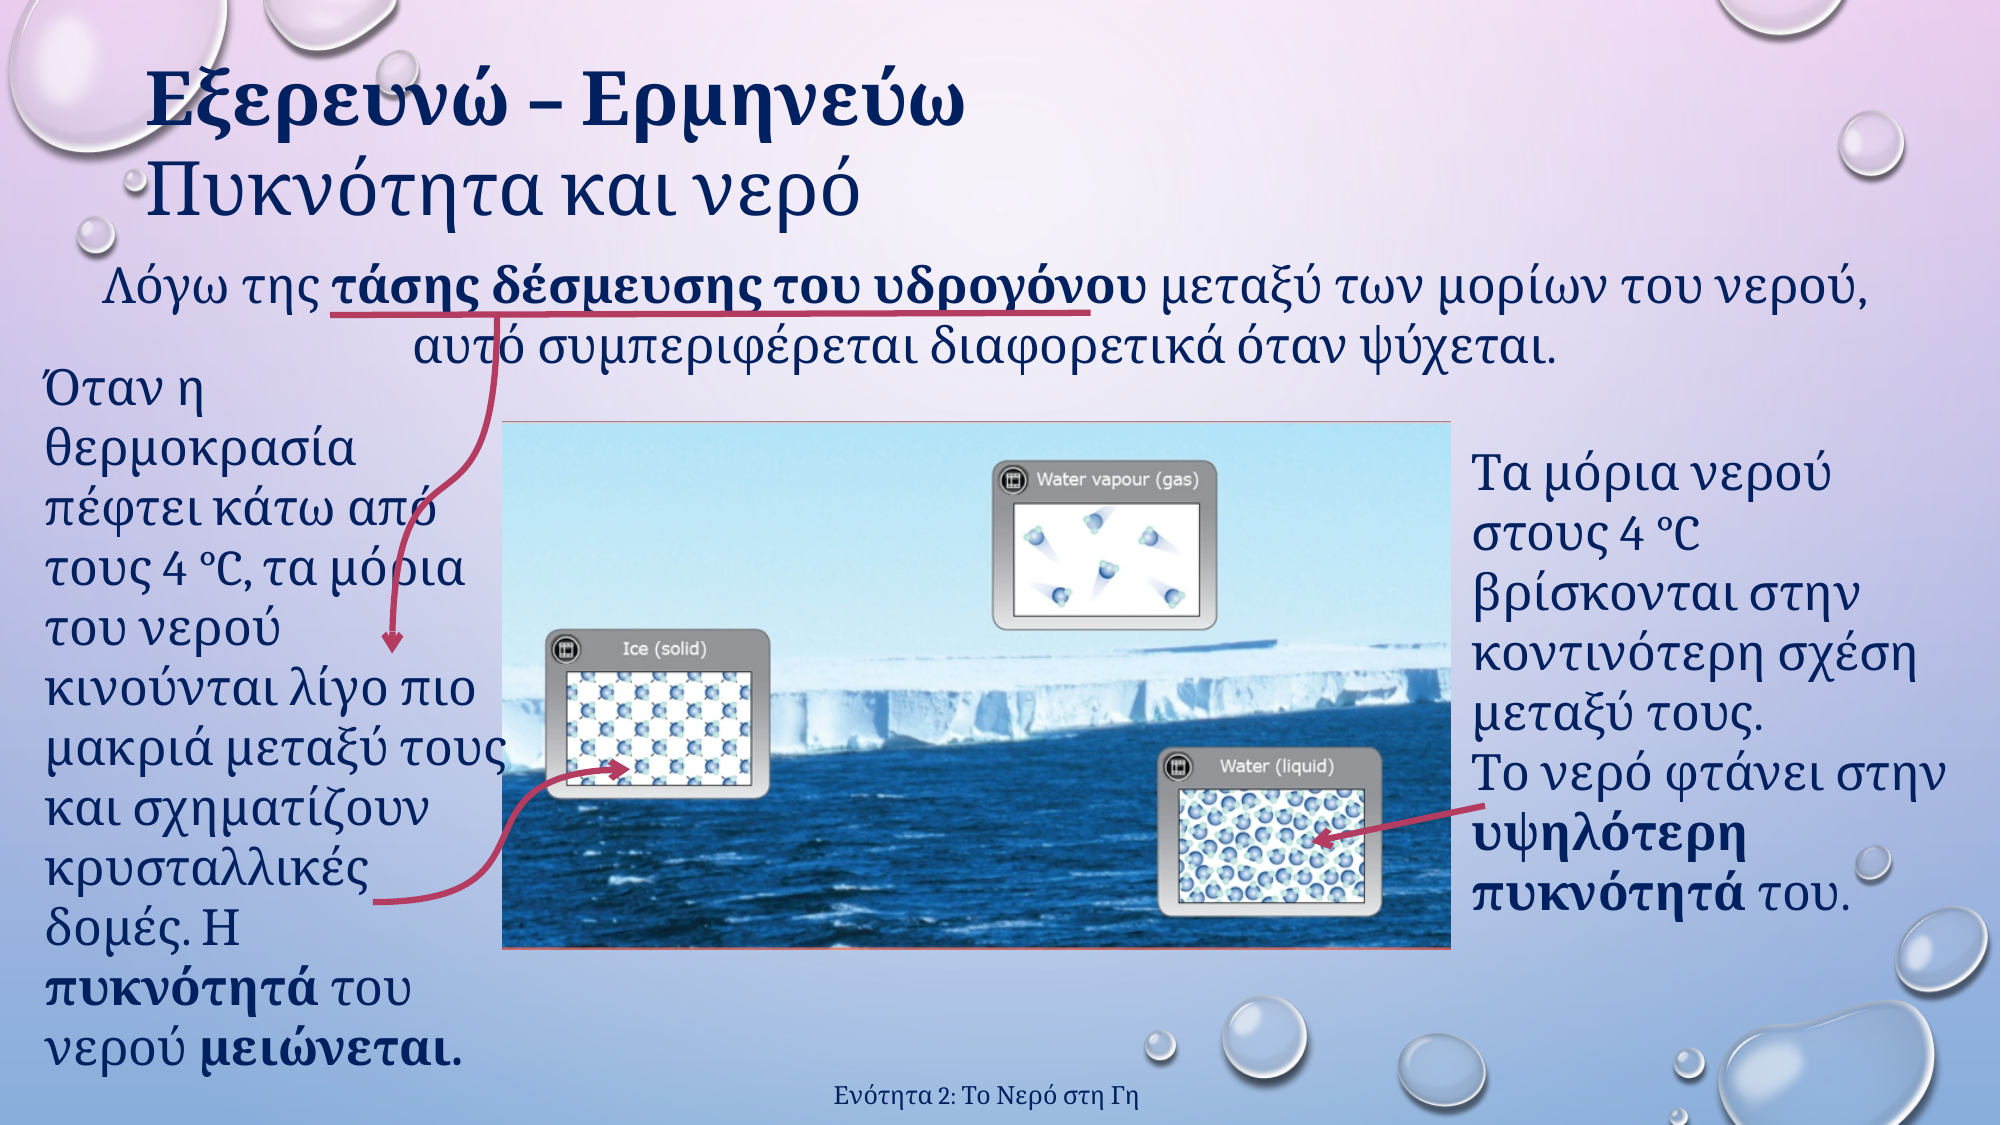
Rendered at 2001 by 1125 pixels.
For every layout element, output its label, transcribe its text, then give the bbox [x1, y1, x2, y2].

text_box Τα μόρια νερού στους 4 °C βρίσκονται στην κοντινότερη σχέση μεταξύ τους. Το νερό φτάνει στην υψηλότερη πυκνότητά του. [1457, 432, 1970, 928]
text_box Όταν η θερμοκρασία πέφτει κάτω από τους 4 °C, τα μόρια του νερού κινούνται λίγο πιο μακριά μεταξύ τους και σχηματίζουν κρυσταλλικές δομές. Η πυκνότητά του νερού μειώνεται. [29, 348, 538, 1083]
text_box Εξερευνώ – Ερμηνεύω Πυκνότητα και νερό [130, 43, 1869, 238]
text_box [274, 430, 616, 536]
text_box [372, 768, 631, 903]
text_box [329, 312, 1091, 316]
text_box Λόγω της τάσης δέσμευσης του υδρογόνου μεταξύ των μορίων του νερού, αυτό συμπεριφέρεται διαφορετικά όταν ψύχεται. [60, 246, 1910, 432]
picture [0, 0, 2000, 1125]
text_box Ενότητα 2: Το Νερό στη Γη [439, 1065, 1535, 1125]
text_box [1311, 805, 1486, 843]
